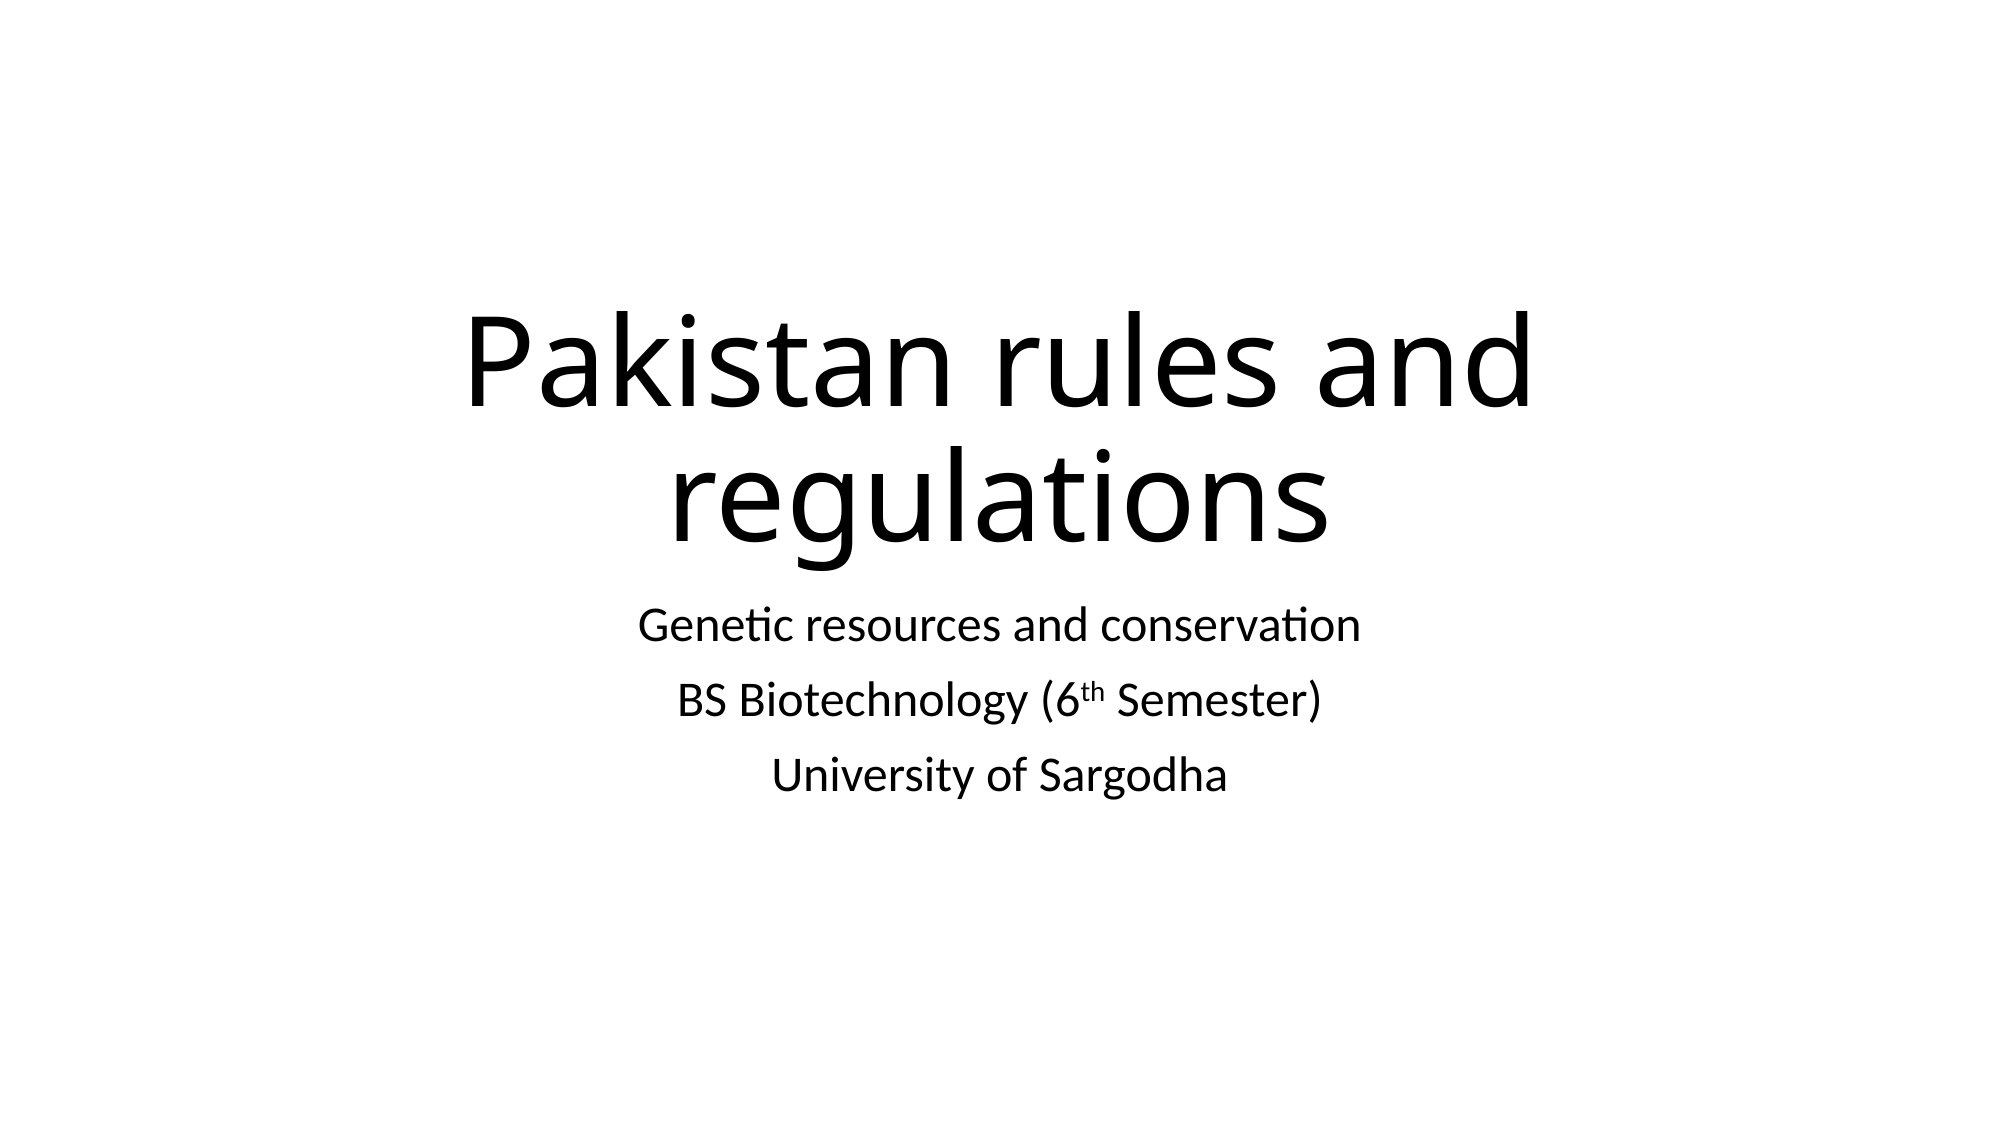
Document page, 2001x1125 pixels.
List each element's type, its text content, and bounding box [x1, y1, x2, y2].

title Pakistan rules and regulations [249, 184, 1750, 576]
subtitle Genetic resources and conservation BS Biotechnology (6th Semester) University of Sargodha [249, 590, 1750, 863]
